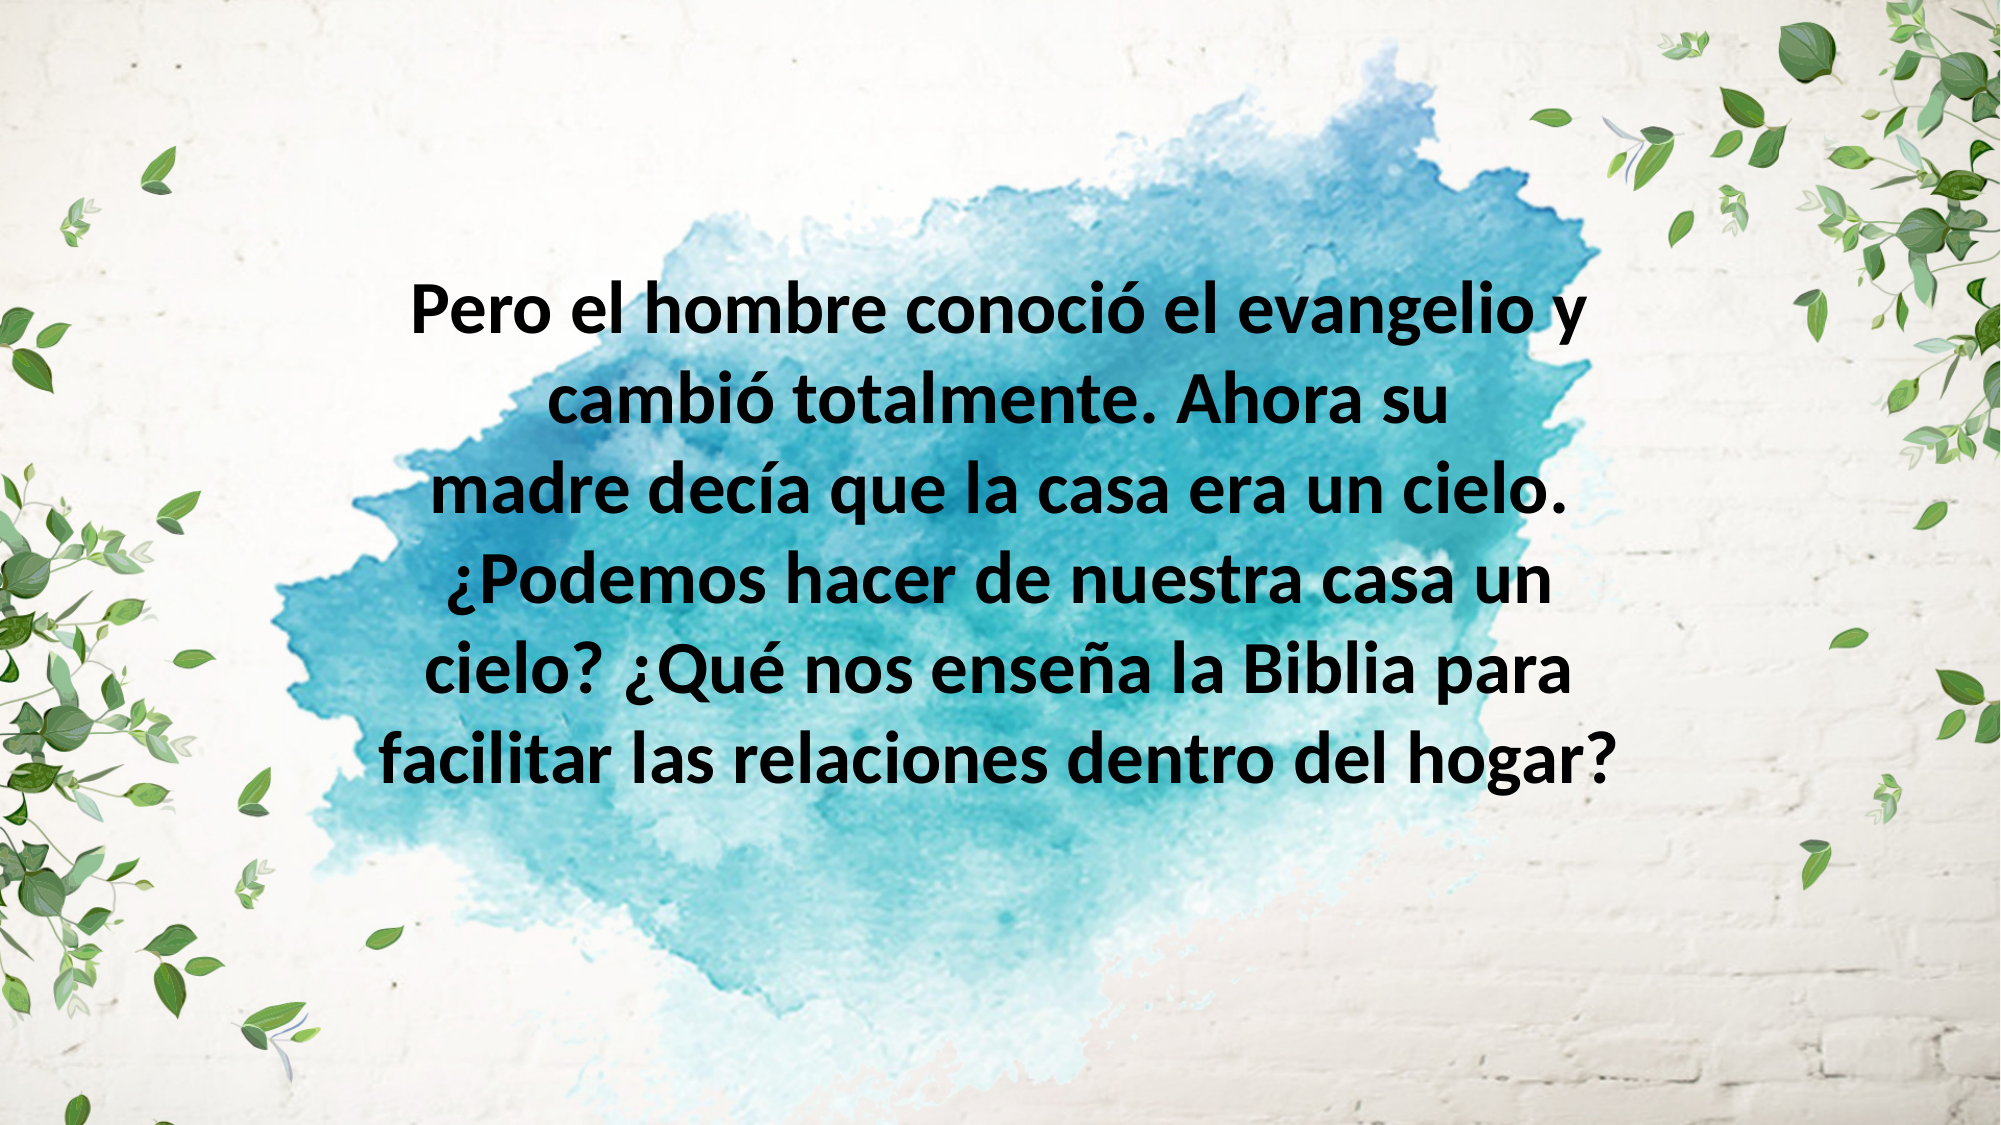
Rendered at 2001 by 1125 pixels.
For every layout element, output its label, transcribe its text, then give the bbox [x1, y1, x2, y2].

text_box Pero el hombre conoció el evangelio y cambió totalmente. Ahora su madre decía que la casa era un cielo. ¿Podemos hacer de nuestra casa un cielo? ¿Qué nos enseña la Biblia para facilitar las relaciones dentro del hogar? [348, 250, 1652, 806]
picture [0, 0, 2001, 1125]
